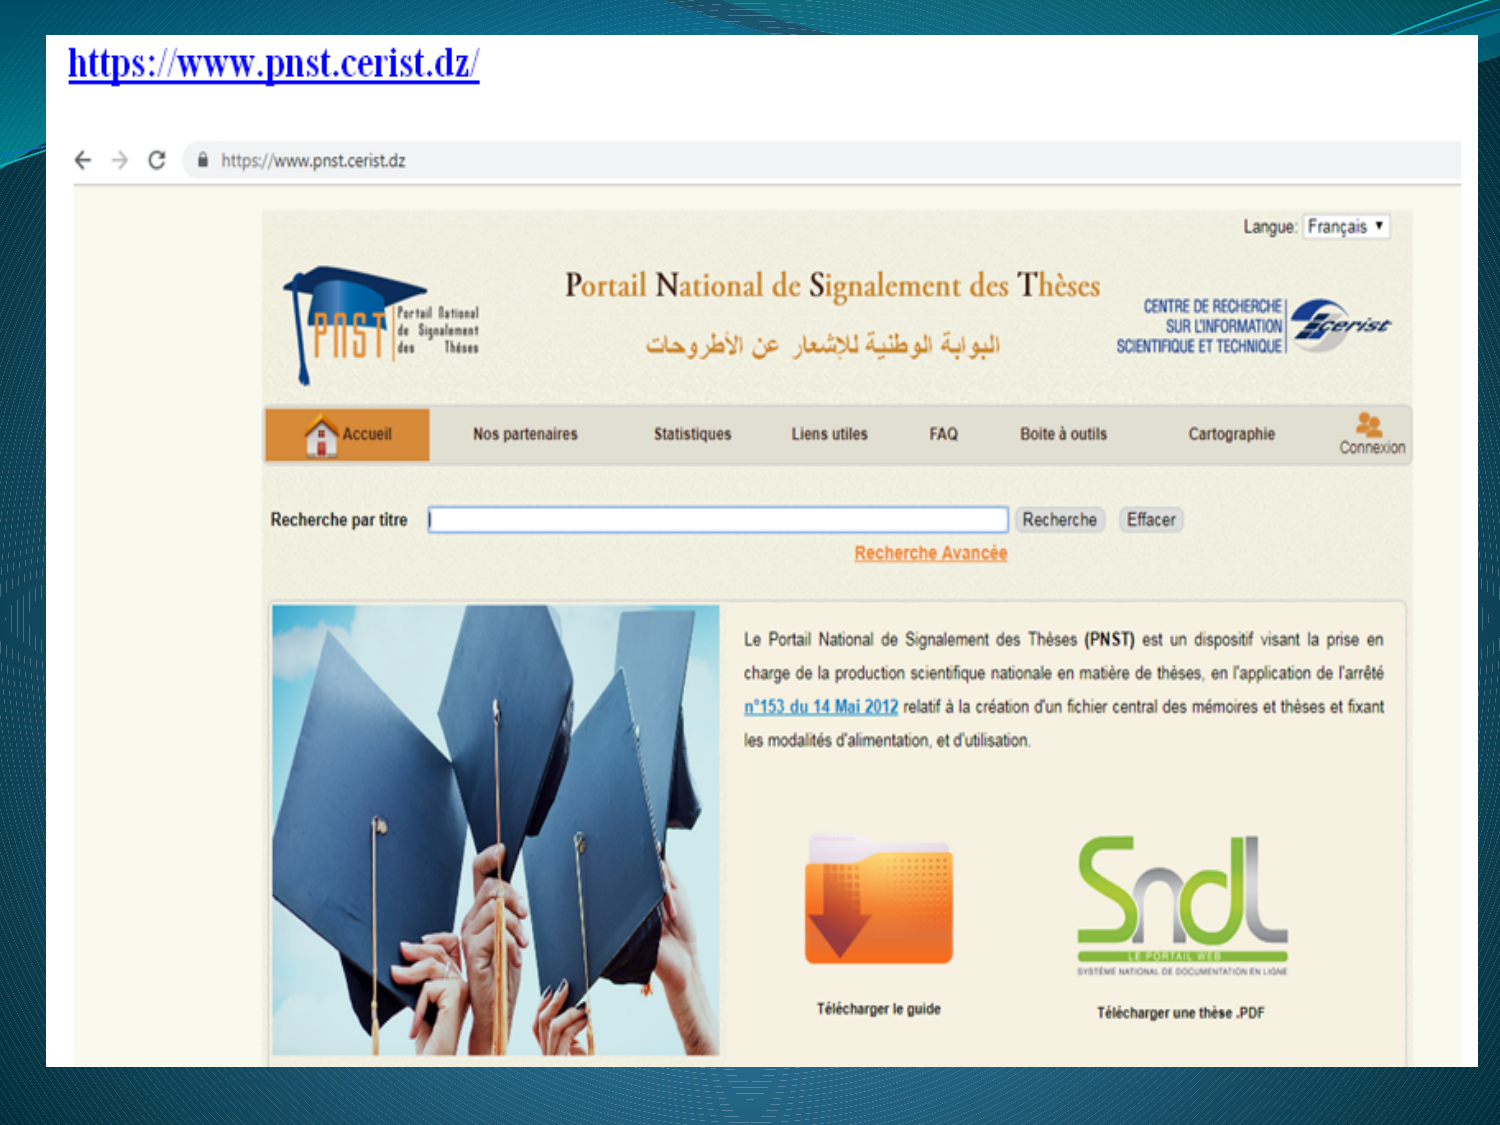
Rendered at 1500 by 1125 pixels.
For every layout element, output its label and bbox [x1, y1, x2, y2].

picture [46, 34, 1478, 1067]
